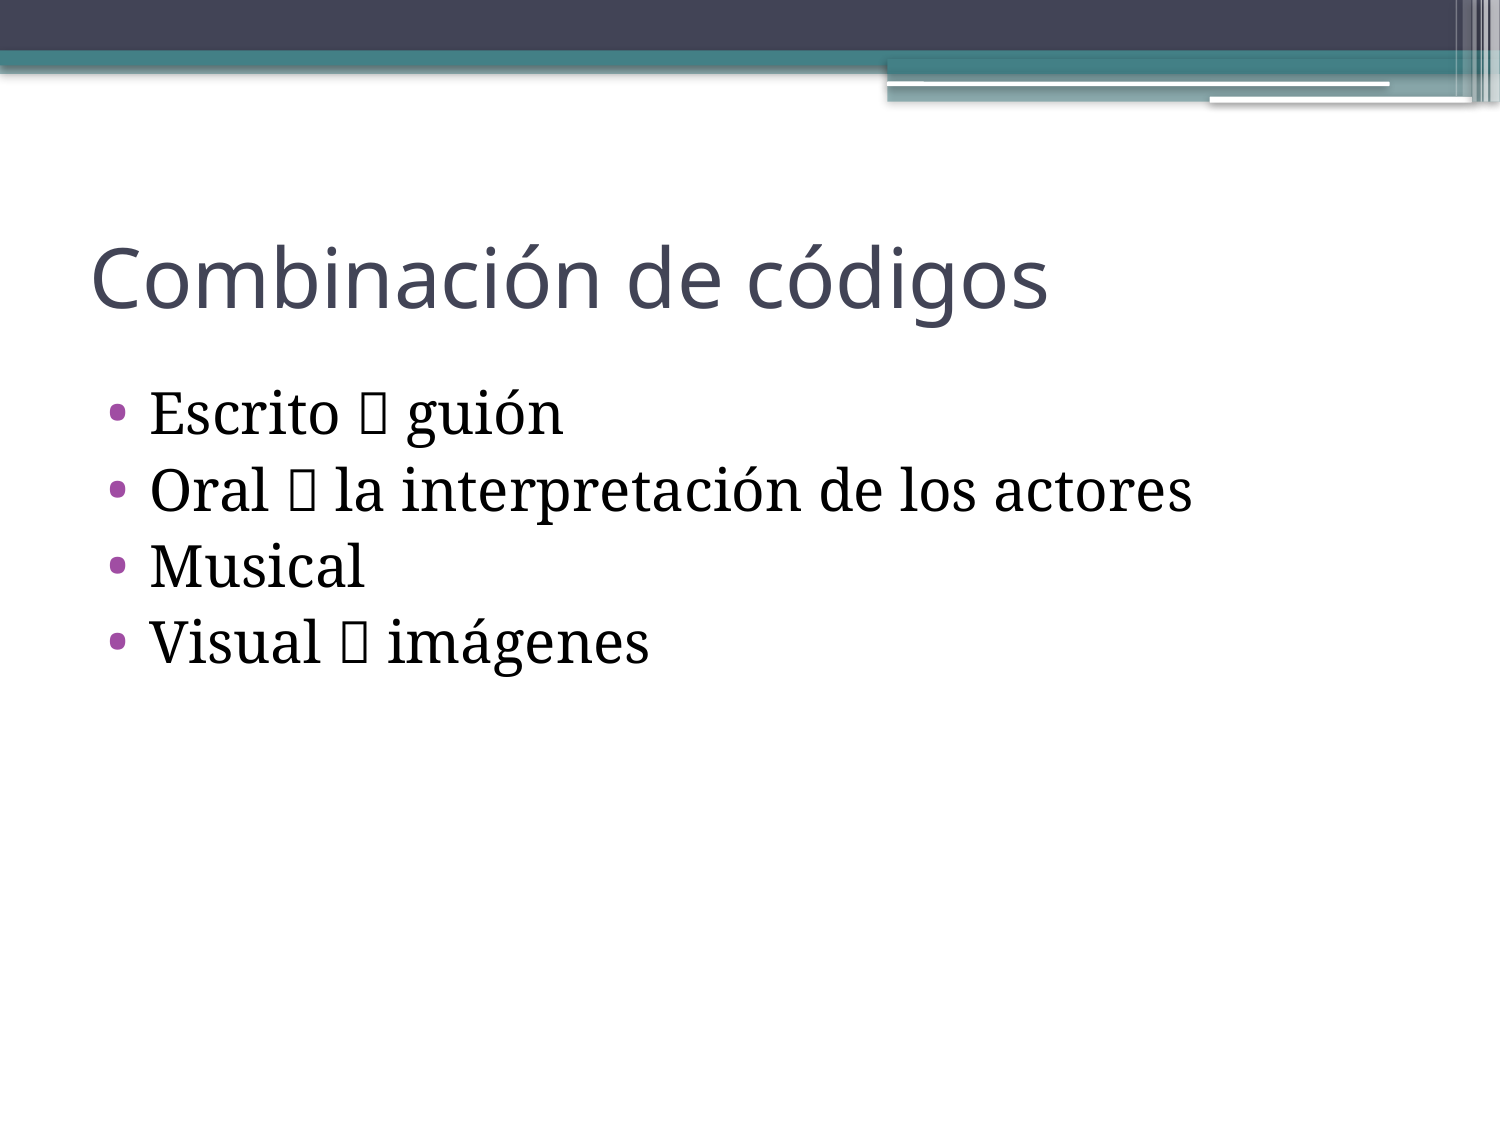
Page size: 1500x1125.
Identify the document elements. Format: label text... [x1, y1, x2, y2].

title Combinación de códigos [75, 187, 1425, 363]
list Escrito  guión Oral  la interpretación de los actores Musical Visual  imágenes [75, 368, 1425, 1079]
